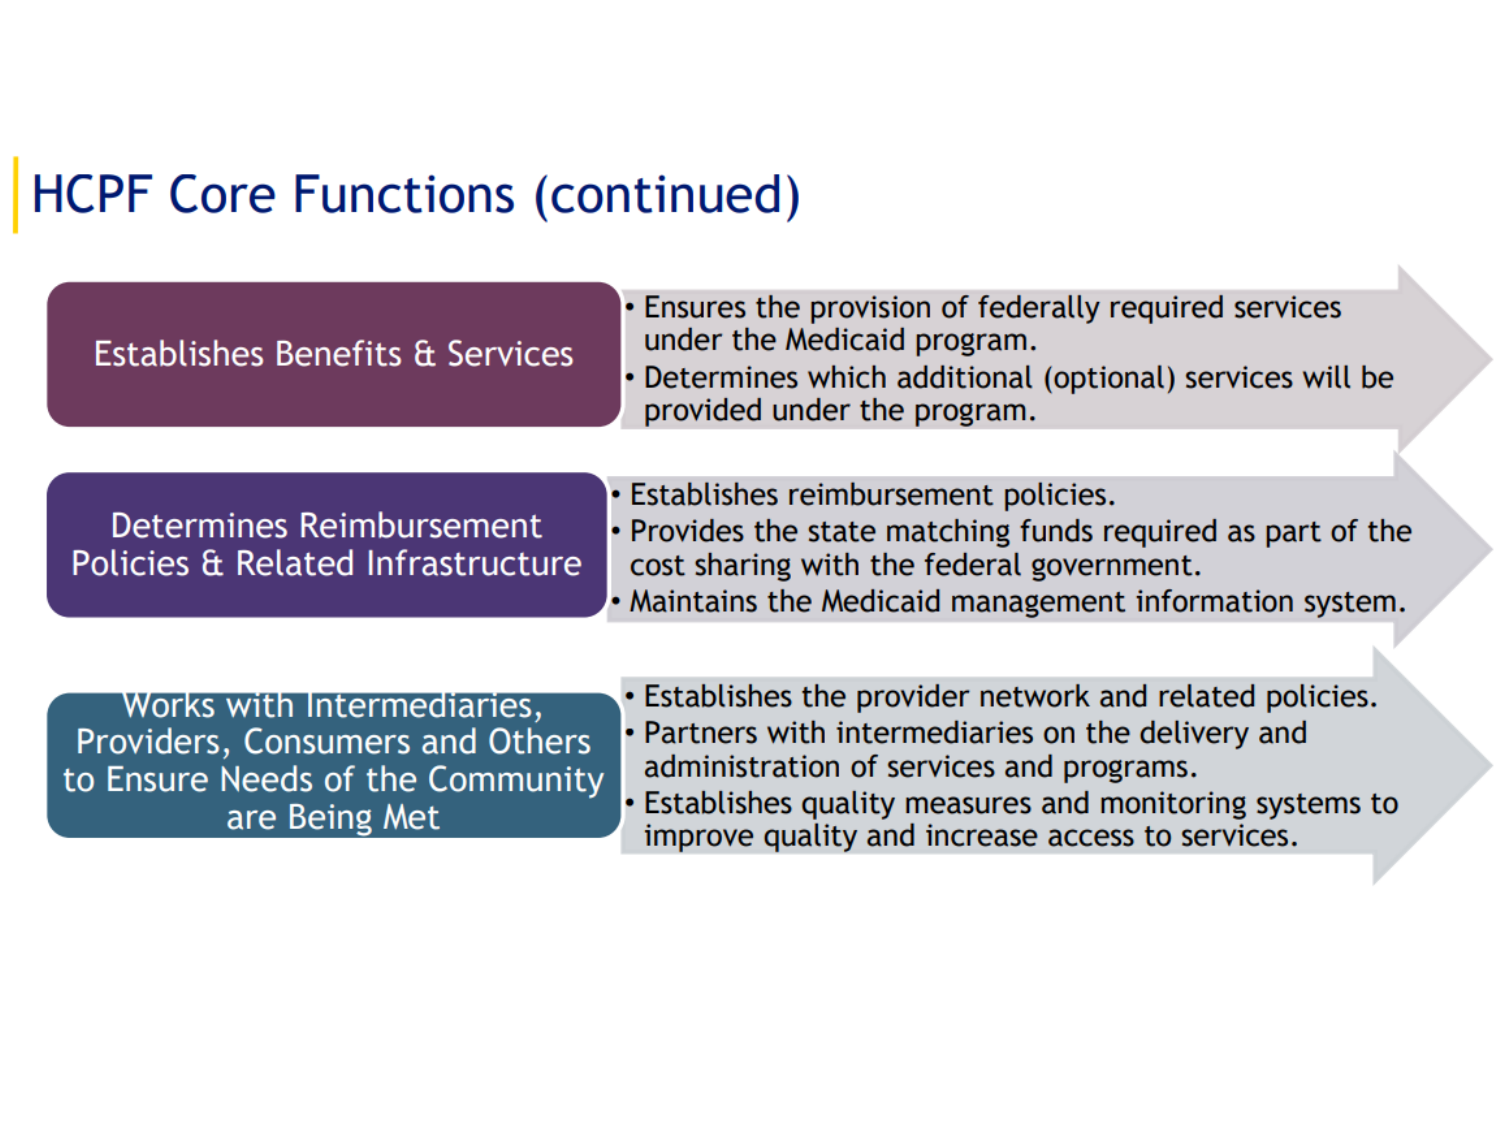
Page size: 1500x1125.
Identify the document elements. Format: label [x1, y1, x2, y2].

picture [0, 137, 1500, 908]
